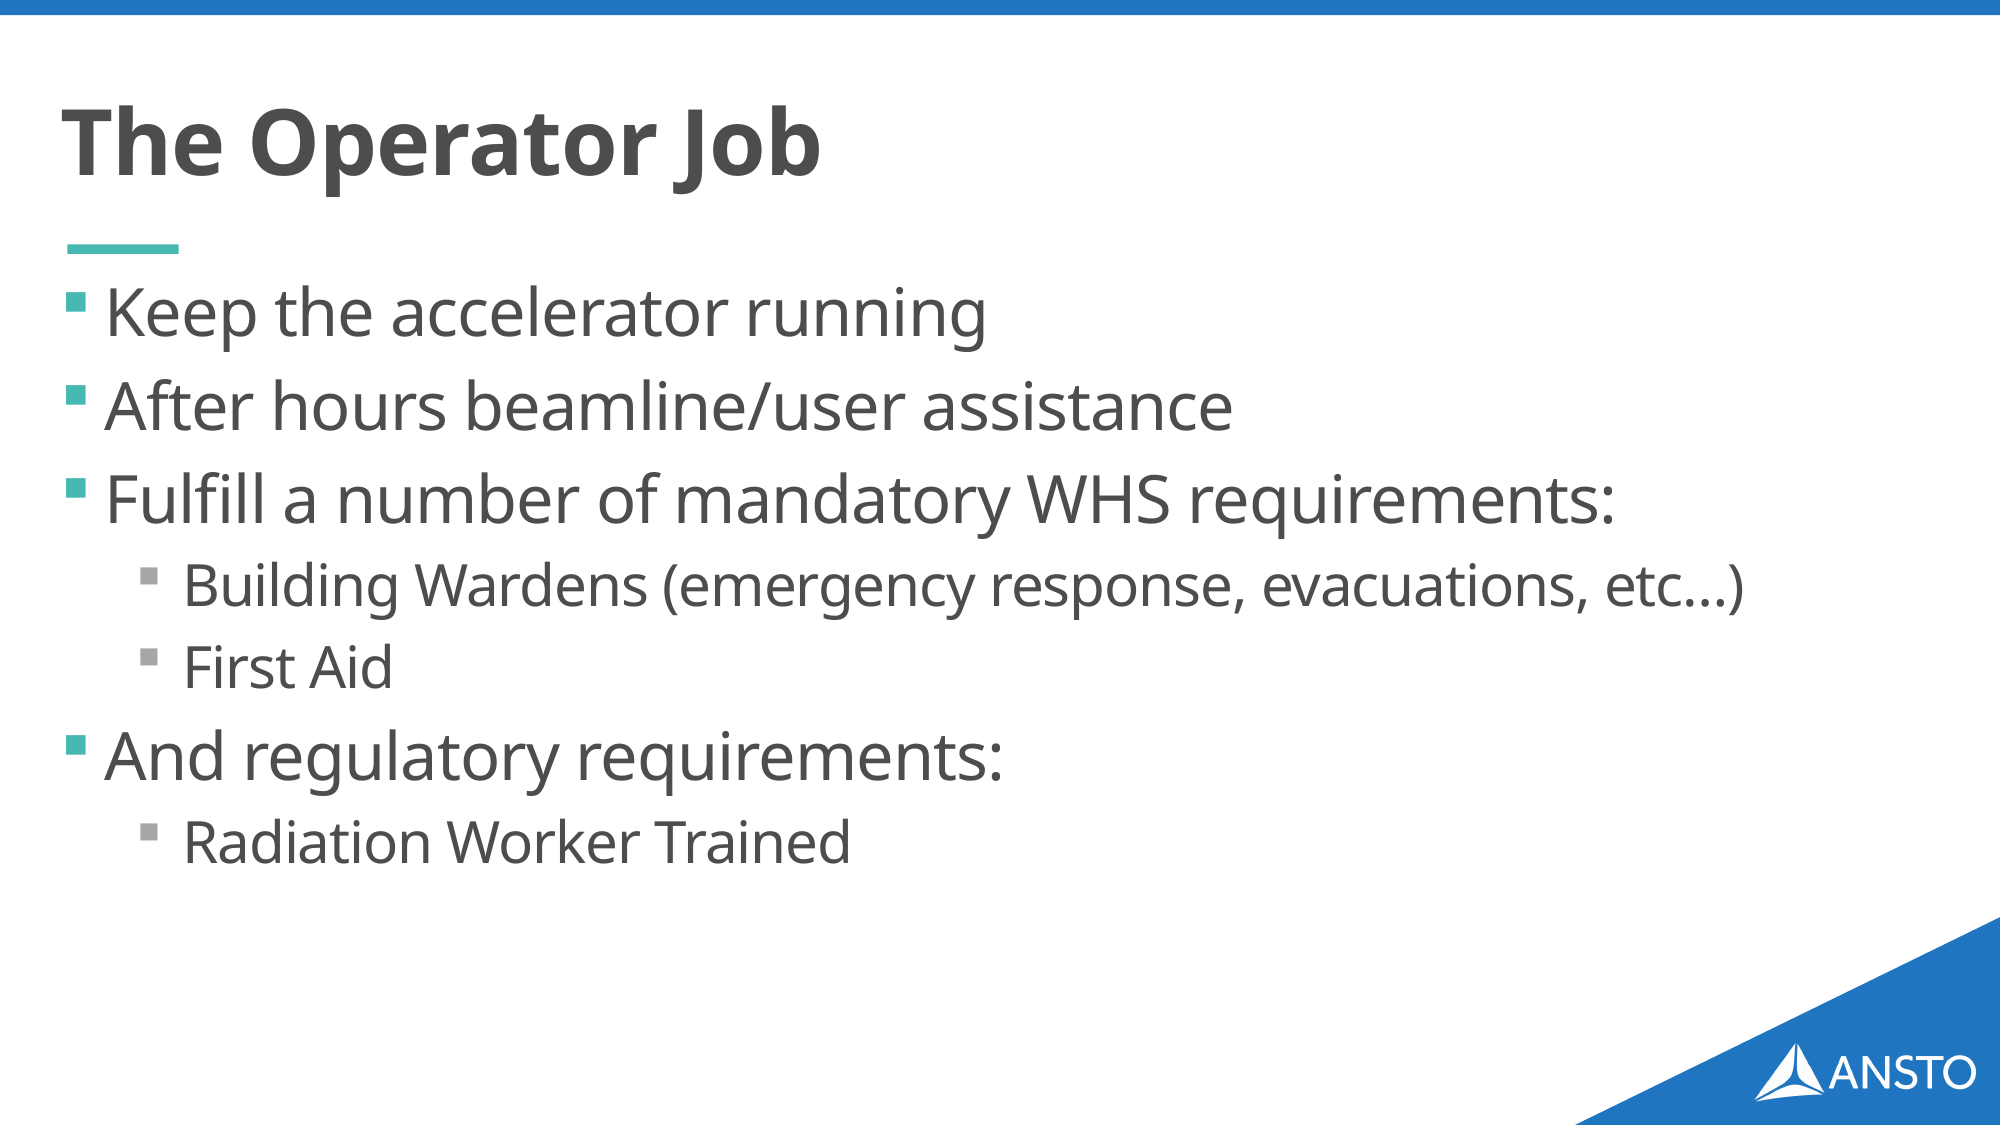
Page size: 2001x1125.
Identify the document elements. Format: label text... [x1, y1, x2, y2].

picture [1754, 1043, 1976, 1102]
list Keep the accelerator running After hours beamline/user assistance Fulfill a number of mandatory WHS requirements: Building Wardens (emergency response, evacuations, etc…) First Aid And regulatory requirements: Radiation Worker Trained [45, 262, 1900, 1005]
text_box [65, 242, 181, 256]
title The Operator Job [45, 15, 1900, 203]
